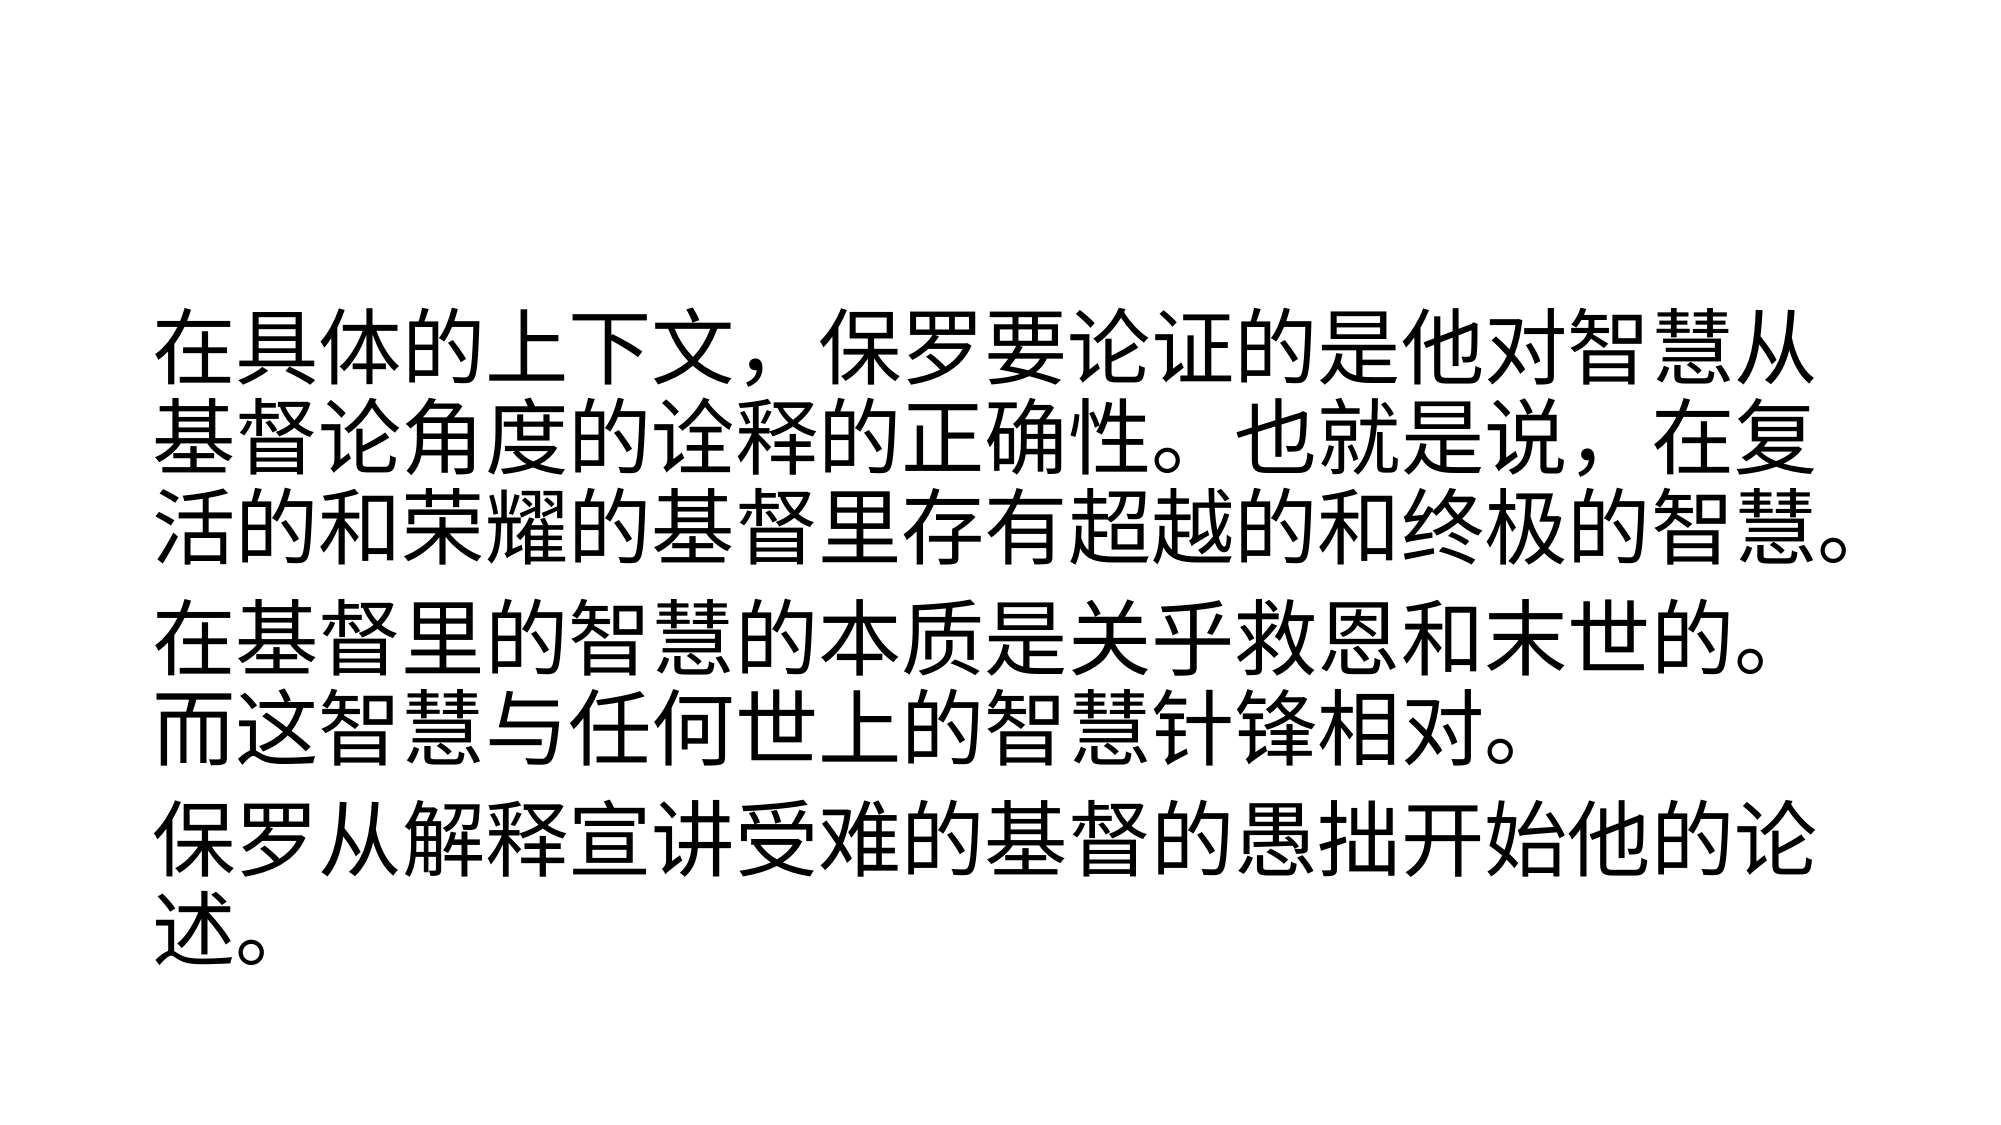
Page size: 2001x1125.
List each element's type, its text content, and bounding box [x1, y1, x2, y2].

list 在具体的上下文，保罗要论证的是他对智慧从基督论角度的诠释的正确性。也就是说，在复活的和荣耀的基督里存有超越的和终极的智慧。 在基督里的智慧的本质是关乎救恩和末世的。而这智慧与任何世上的智慧针锋相对。 保罗从解释宣讲受难的基督的愚拙开始他的论述。 [137, 299, 1863, 1014]
